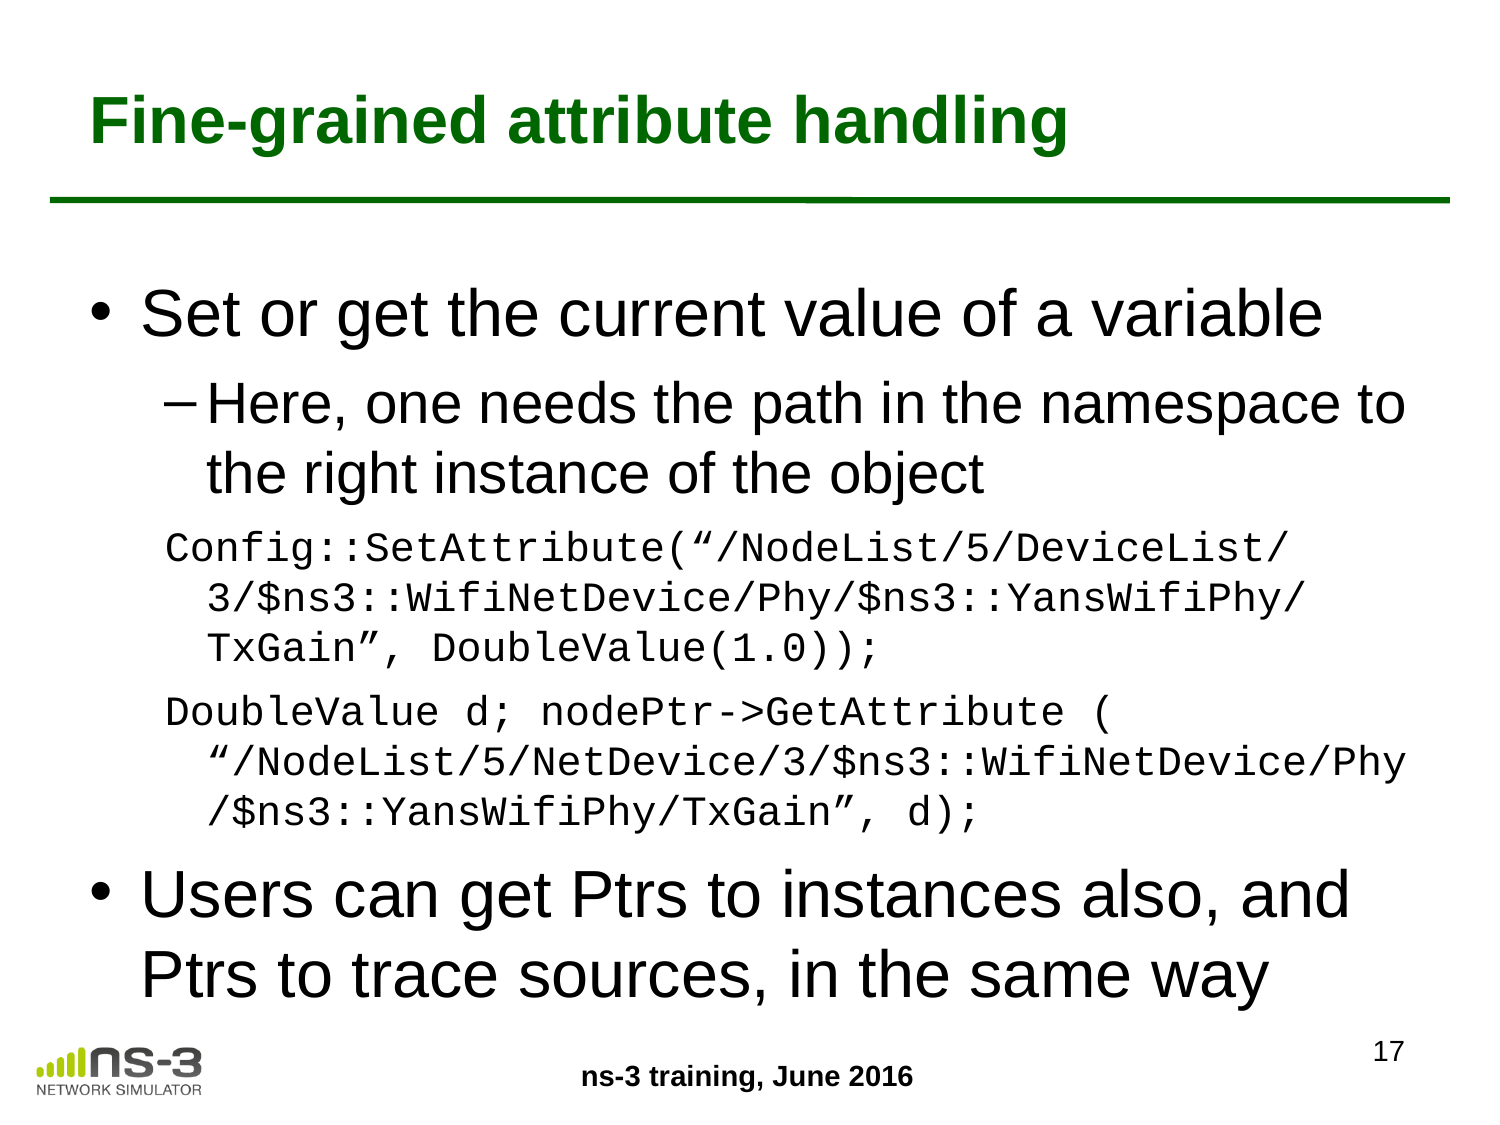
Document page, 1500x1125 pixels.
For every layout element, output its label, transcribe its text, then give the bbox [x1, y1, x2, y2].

slide_number 17 [1074, 1024, 1421, 1101]
title Fine-grained attribute handling [74, 68, 1426, 165]
list Set or get the current value of a variable Here, one needs the path in the namespace to the right instance of the object Config::SetAttribute(“/NodeList/5/DeviceList/3/$ns3::WifiNetDevice/Phy/$ns3::YansWifiPhy/TxGain”, DoubleValue(1.0)); DoubleValue d; nodePtr->GetAttribute ( “/NodeList/5/NetDevice/3/$ns3::WifiNetDevice/Phy/$ns3::YansWifiPhy/TxGain”, d); Users can get Ptrs to instances also, and Ptrs to trace sources, in the same way [74, 262, 1426, 919]
picture [24, 1017, 213, 1125]
footer ns-3 training, June 2016 [512, 1049, 983, 1125]
